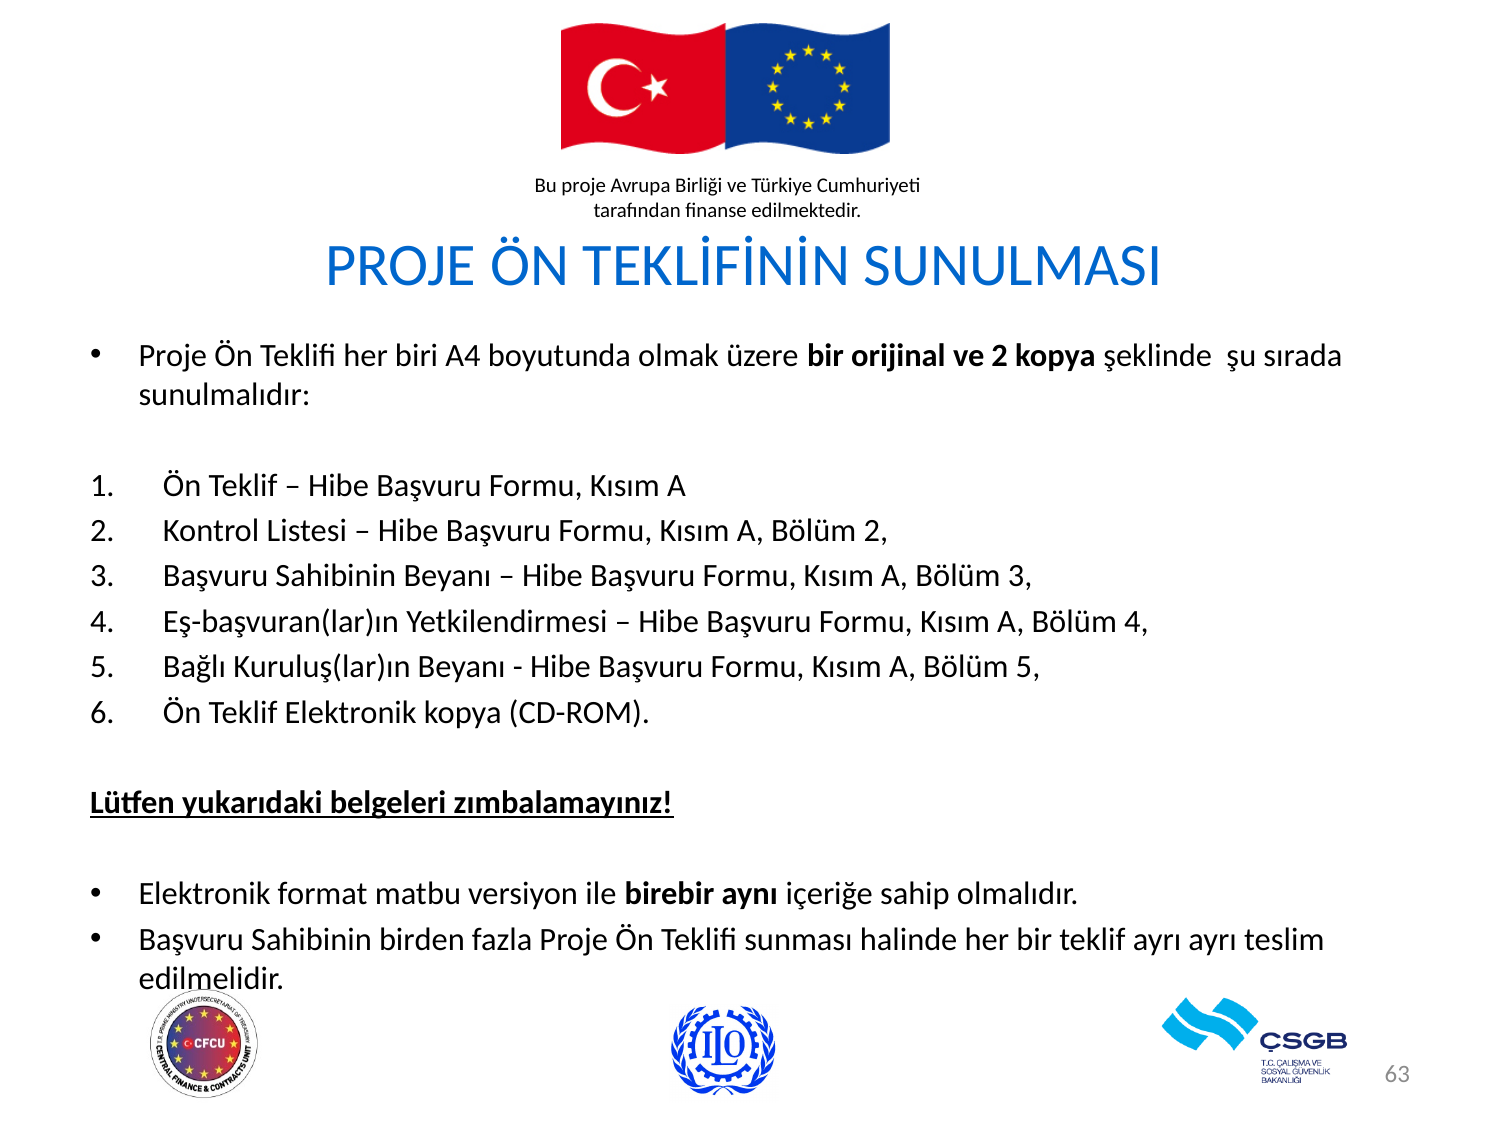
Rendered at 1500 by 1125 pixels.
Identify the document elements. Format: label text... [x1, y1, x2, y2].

picture [561, 23, 890, 154]
picture [669, 1005, 779, 1103]
slide_number 63 [1074, 1042, 1425, 1103]
list Proje Ön Teklifi her biri A4 boyutunda olmak üzere bir orijinal ve 2 kopya şeklinde şu sırada sunulmalıdır: Ön Teklif – Hibe Başvuru Formu, Kısım A Kontrol Listesi – Hibe Başvuru Formu, Kısım A, Bölüm 2, Başvuru Sahibinin Beyanı – Hibe Başvuru Formu, Kısım A, Bölüm 3, Eş-başvuran(lar)ın Yetkilendirmesi – Hibe Başvuru Formu, Kısım A, Bölüm 4, Bağlı Kuruluş(lar)ın Beyanı - Hibe Başvuru Formu, Kısım A, Bölüm 5, Ön Teklif Elektronik kopya (CD-ROM). Lütfen yukarıdaki belgeleri zımbalamayınız! Elektronik format matbu versiyon ile birebir aynı içeriğe sahip olmalıdır. Başvuru Sahibinin birden fazla Proje Ön Teklifi sunması halinde her bir teklif ayrı ayrı teslim edilmelidir. [75, 326, 1471, 1005]
picture [1194, 1005, 1365, 1042]
picture [1156, 1005, 1225, 1042]
title PROJE ÖN TEKLİFİNİN SUNULMASI [69, 208, 1420, 315]
picture [108, 1005, 292, 1109]
